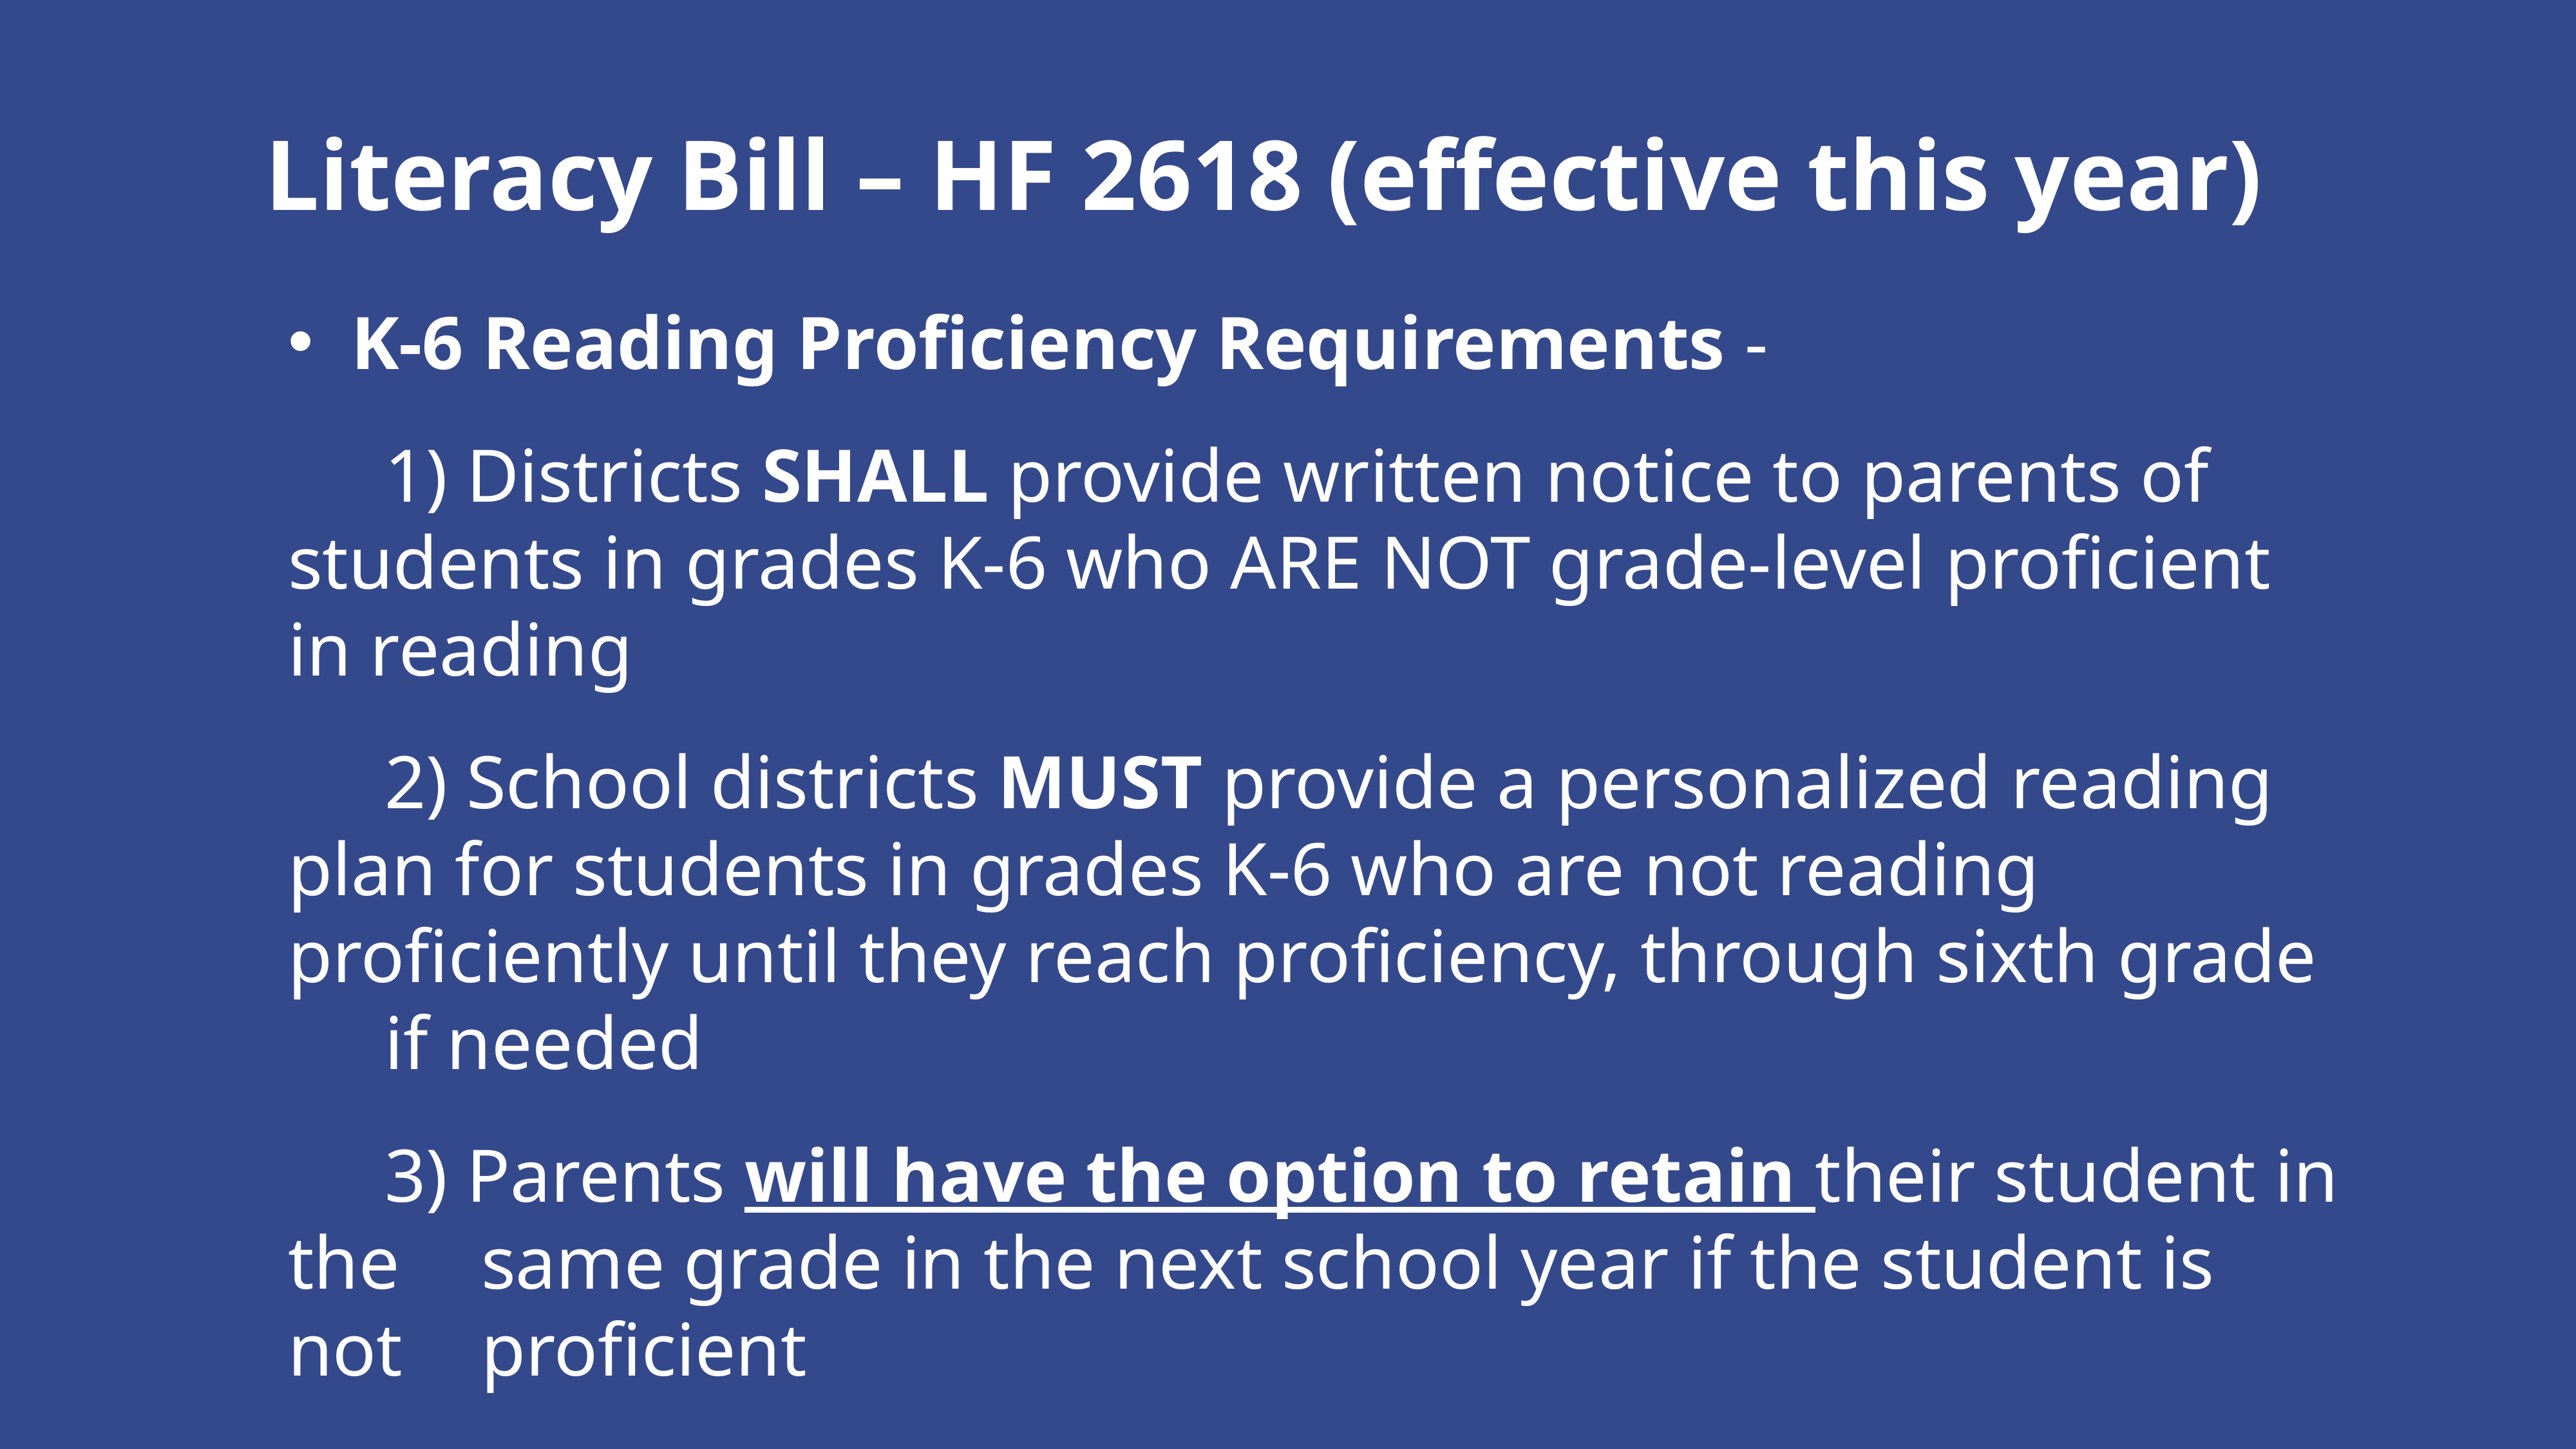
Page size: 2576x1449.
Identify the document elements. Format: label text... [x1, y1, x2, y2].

text_box Literacy Bill – HF 2618 (effective this year) [180, 102, 2347, 230]
text_box K-6 Reading Proficiency Requirements - 1) Districts SHALL provide written notice to parents of students in grades K-6 who ARE NOT grade-level proficient in reading 2) School districts MUST provide a personalized reading plan for students in grades K-6 who are not reading proficiently until they reach proficiency, through sixth grade if needed 3) Parents will have the option to retain their student in the same grade in the next school year if the student is not proficient [287, 297, 2347, 1449]
